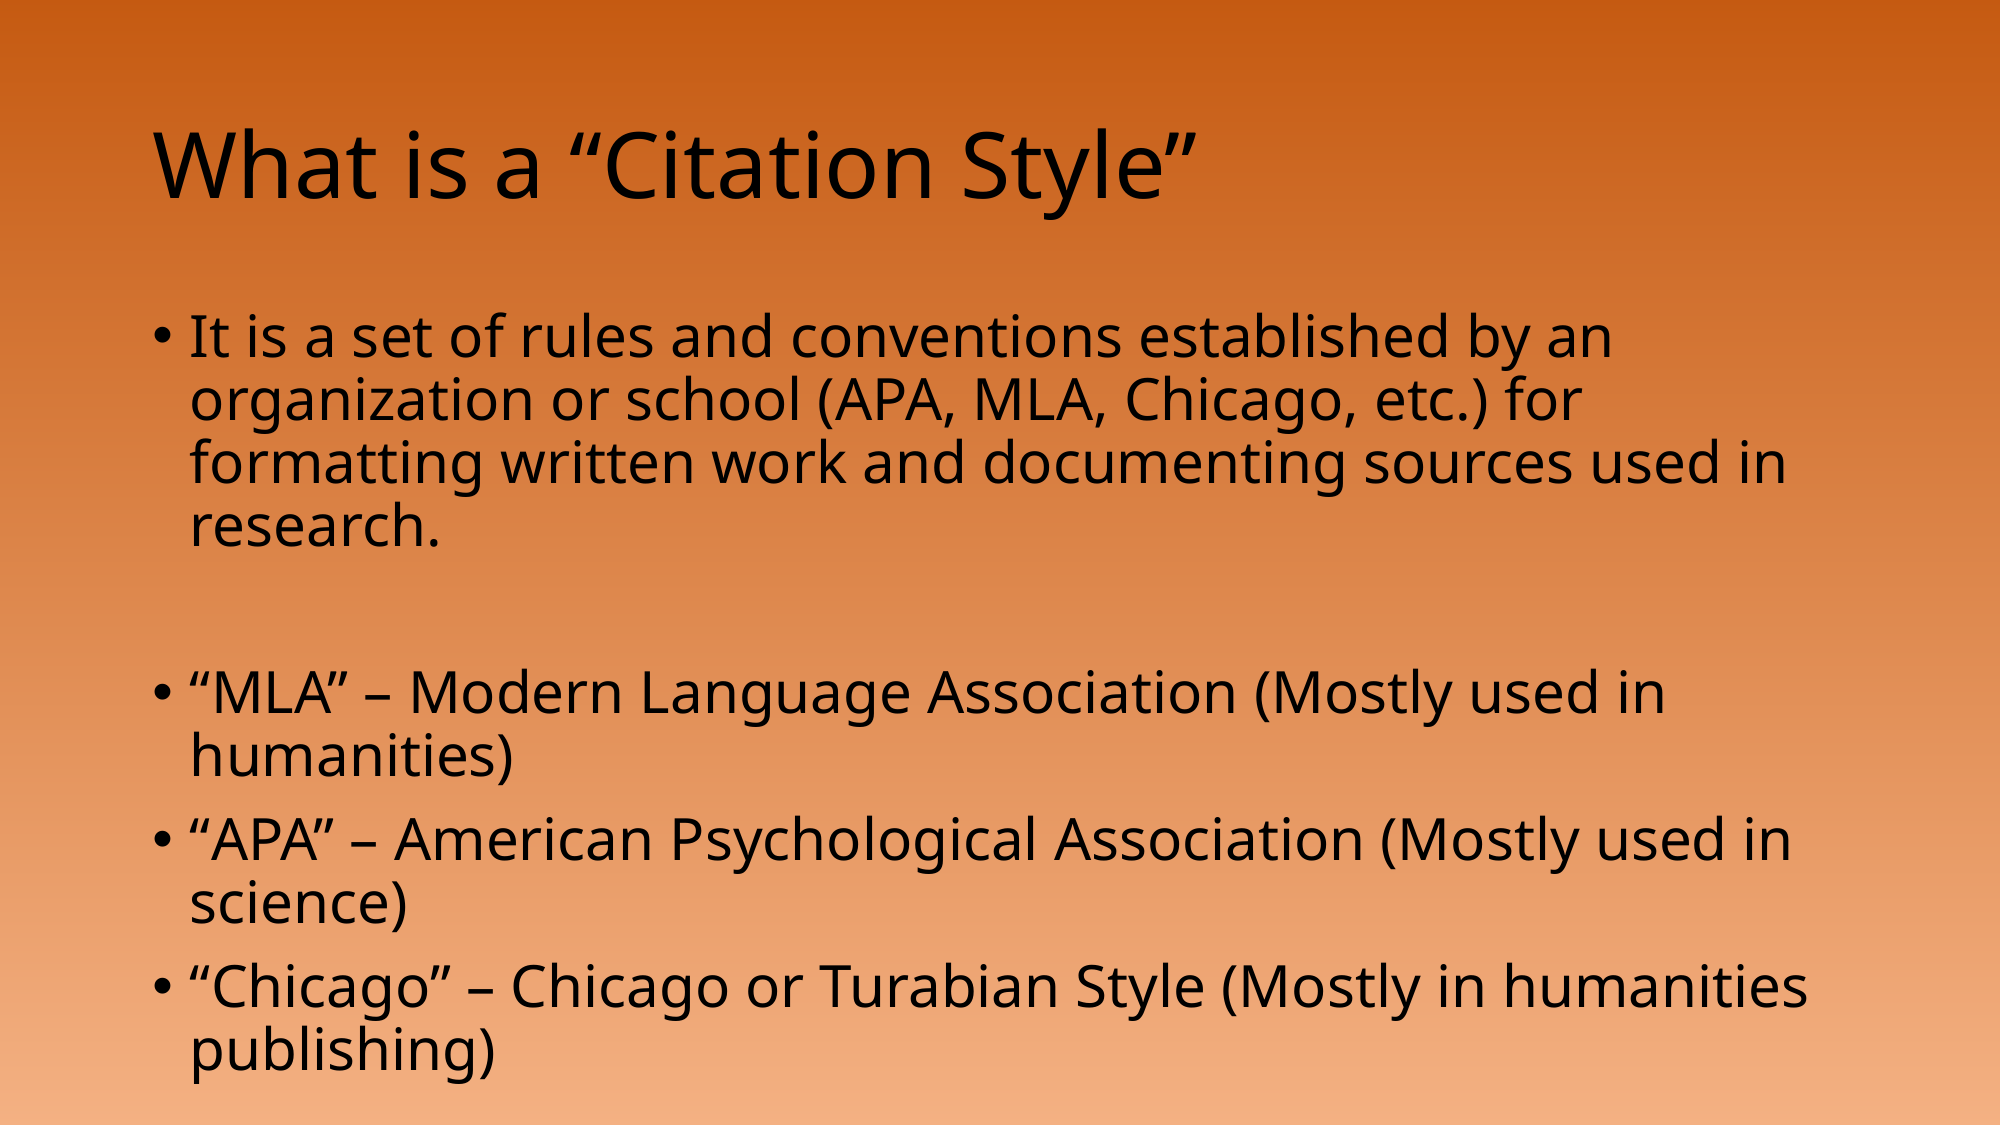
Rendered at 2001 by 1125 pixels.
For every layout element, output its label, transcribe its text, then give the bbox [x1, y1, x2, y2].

list It is a set of rules and conventions established by an organization or school (APA, MLA, Chicago, etc.) for formatting written work and documenting sources used in research. “MLA” – Modern Language Association (Mostly used in humanities) “APA” – American Psychological Association (Mostly used in science) “Chicago” – Chicago or Turabian Style (Mostly in humanities publishing) [137, 299, 1863, 1014]
title What is a “Citation Style” [137, 59, 1863, 278]
